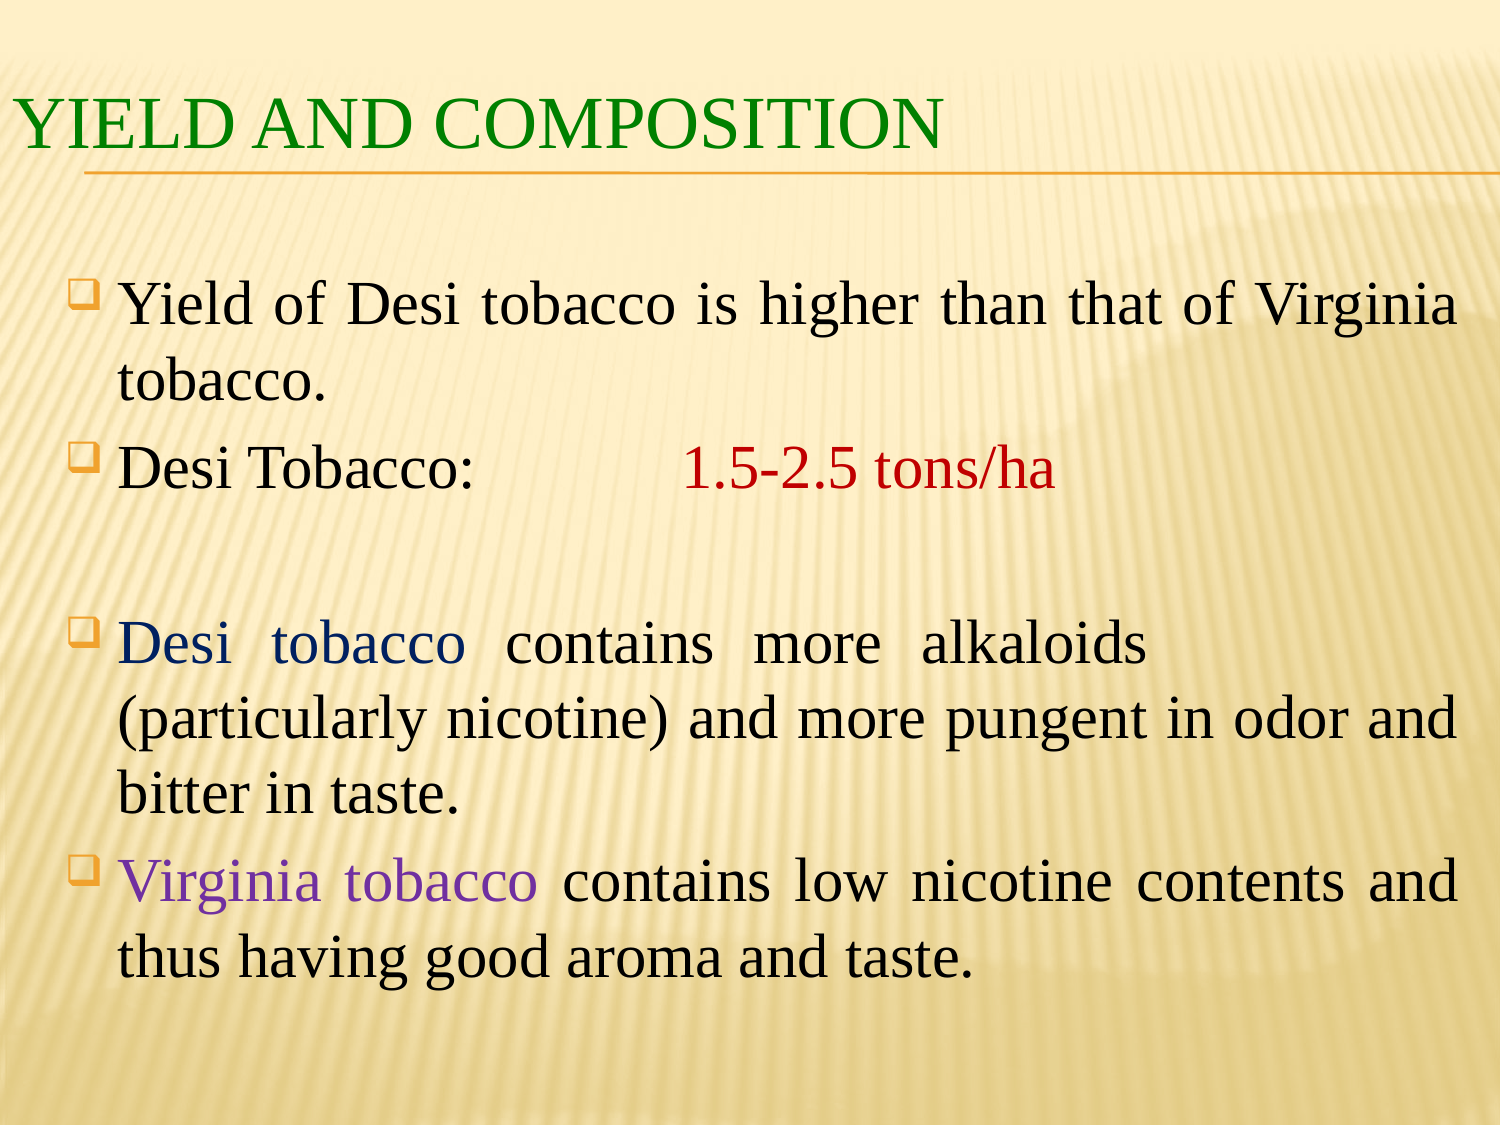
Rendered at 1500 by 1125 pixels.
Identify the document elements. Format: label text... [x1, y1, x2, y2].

list Yield of Desi tobacco is higher than that of Virginia tobacco. Desi Tobacco: 1.5-2.5 tons/ha Desi tobacco contains more alkaloids (particularly nicotine) and more pungent in odor and bitter in taste. Virginia tobacco contains low nicotine contents and thus having good aroma and taste. [50, 254, 1475, 998]
title Yield and composition [0, 50, 973, 188]
